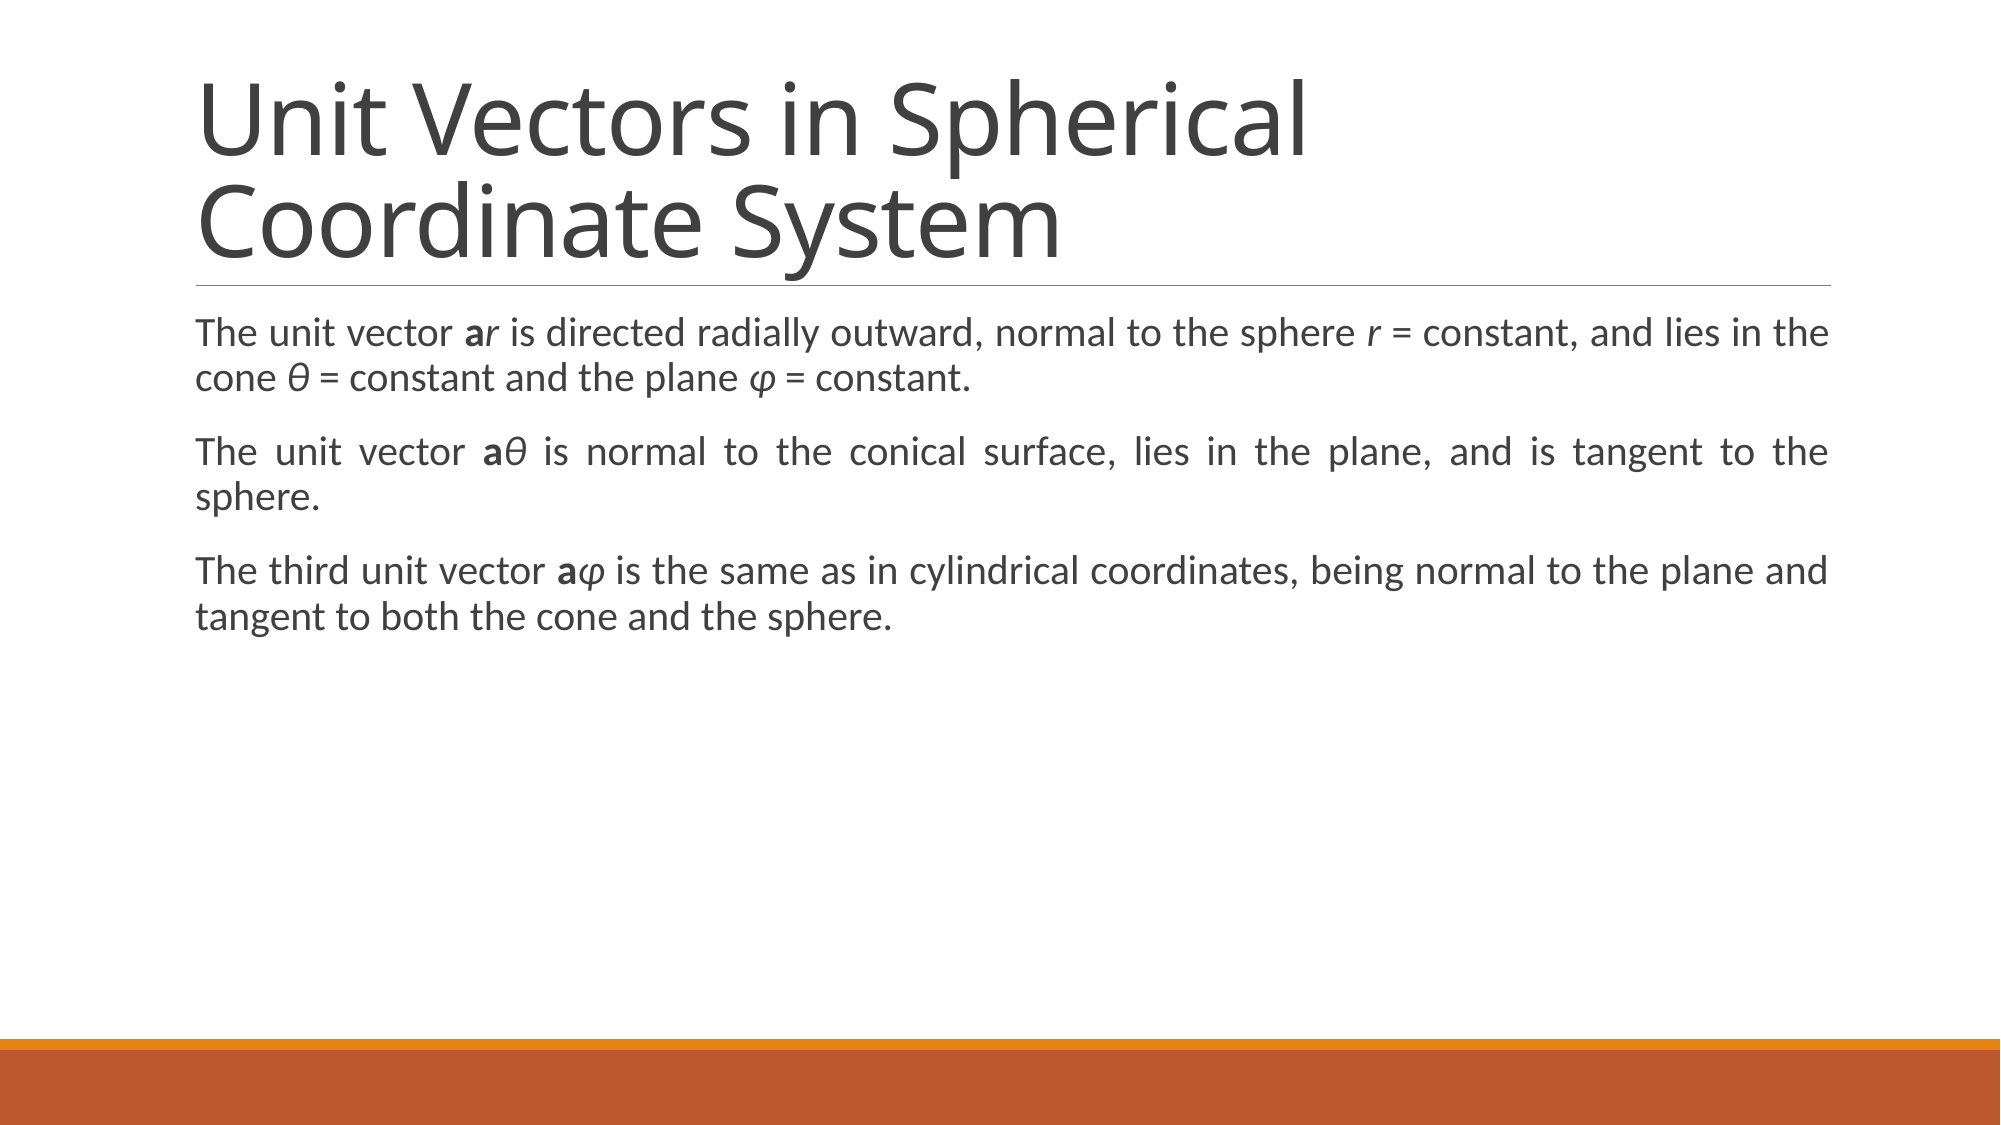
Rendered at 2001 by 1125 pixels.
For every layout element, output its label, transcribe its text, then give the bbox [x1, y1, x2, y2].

title Unit Vectors in Spherical Coordinate System [180, 47, 1830, 285]
list The unit vector ar is directed radially outward, normal to the sphere r = constant, and lies in the cone θ = constant and the plane φ = constant. The unit vector aθ is normal to the conical surface, lies in the plane, and is tangent to the sphere. The third unit vector aφ is the same as in cylindrical coordinates, being normal to the plane and tangent to both the cone and the sphere. [180, 302, 1830, 963]
